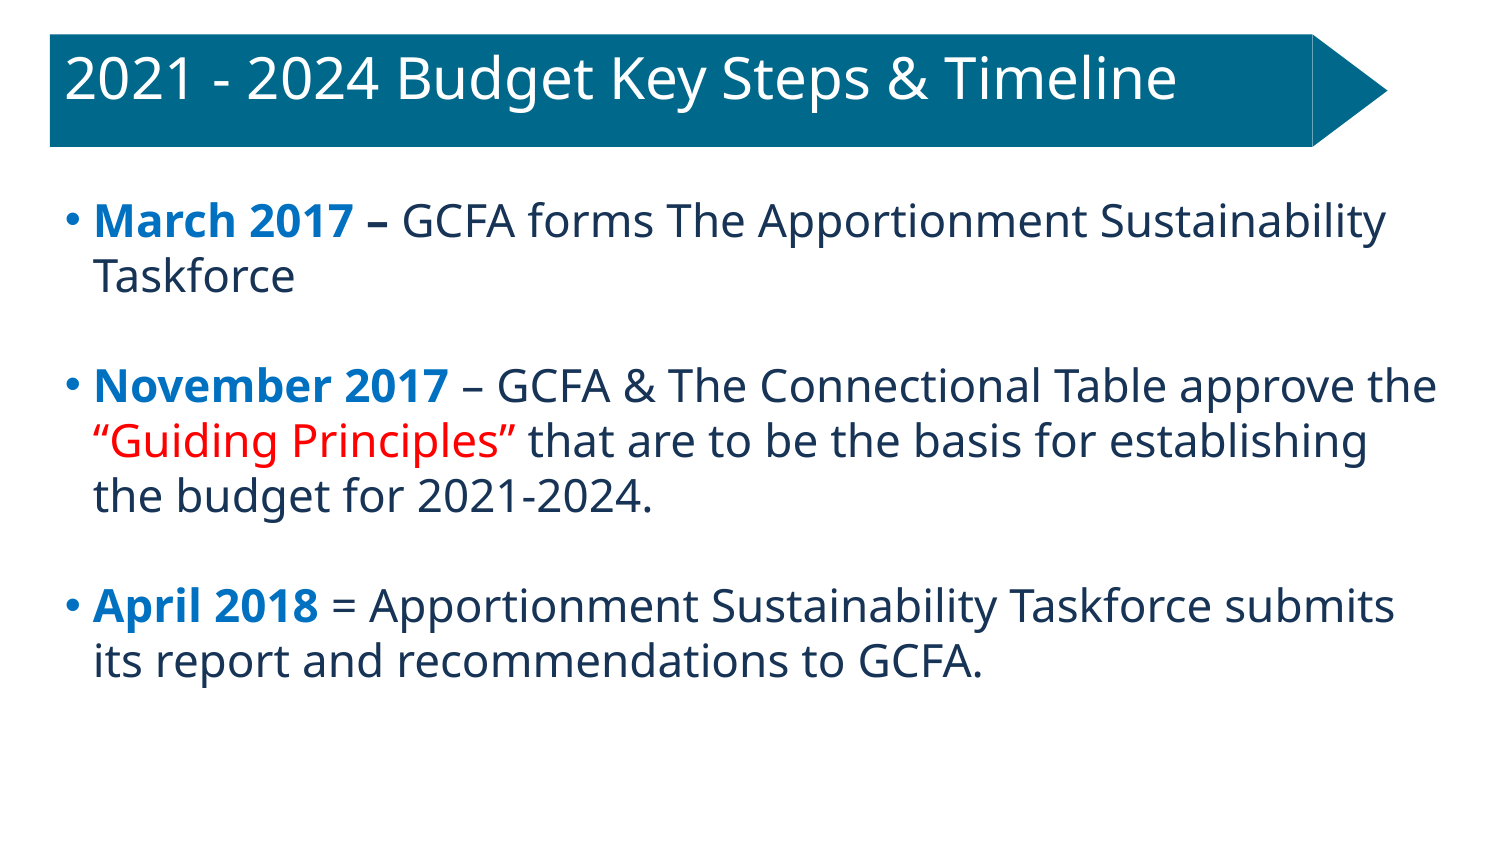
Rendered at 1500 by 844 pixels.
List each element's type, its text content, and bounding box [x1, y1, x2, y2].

list 2021 - 2024 Budget Key Steps & Timeline [50, 34, 1238, 147]
list March 2017 – GCFA forms The Apportionment Sustainability Taskforce November 2017 – GCFA & The Connectional Table approve the “Guiding Principles” that are to be the basis for establishing the budget for 2021-2024. April 2018 = Apportionment Sustainability Taskforce submits its report and recommendations to GCFA. [50, 184, 1463, 824]
